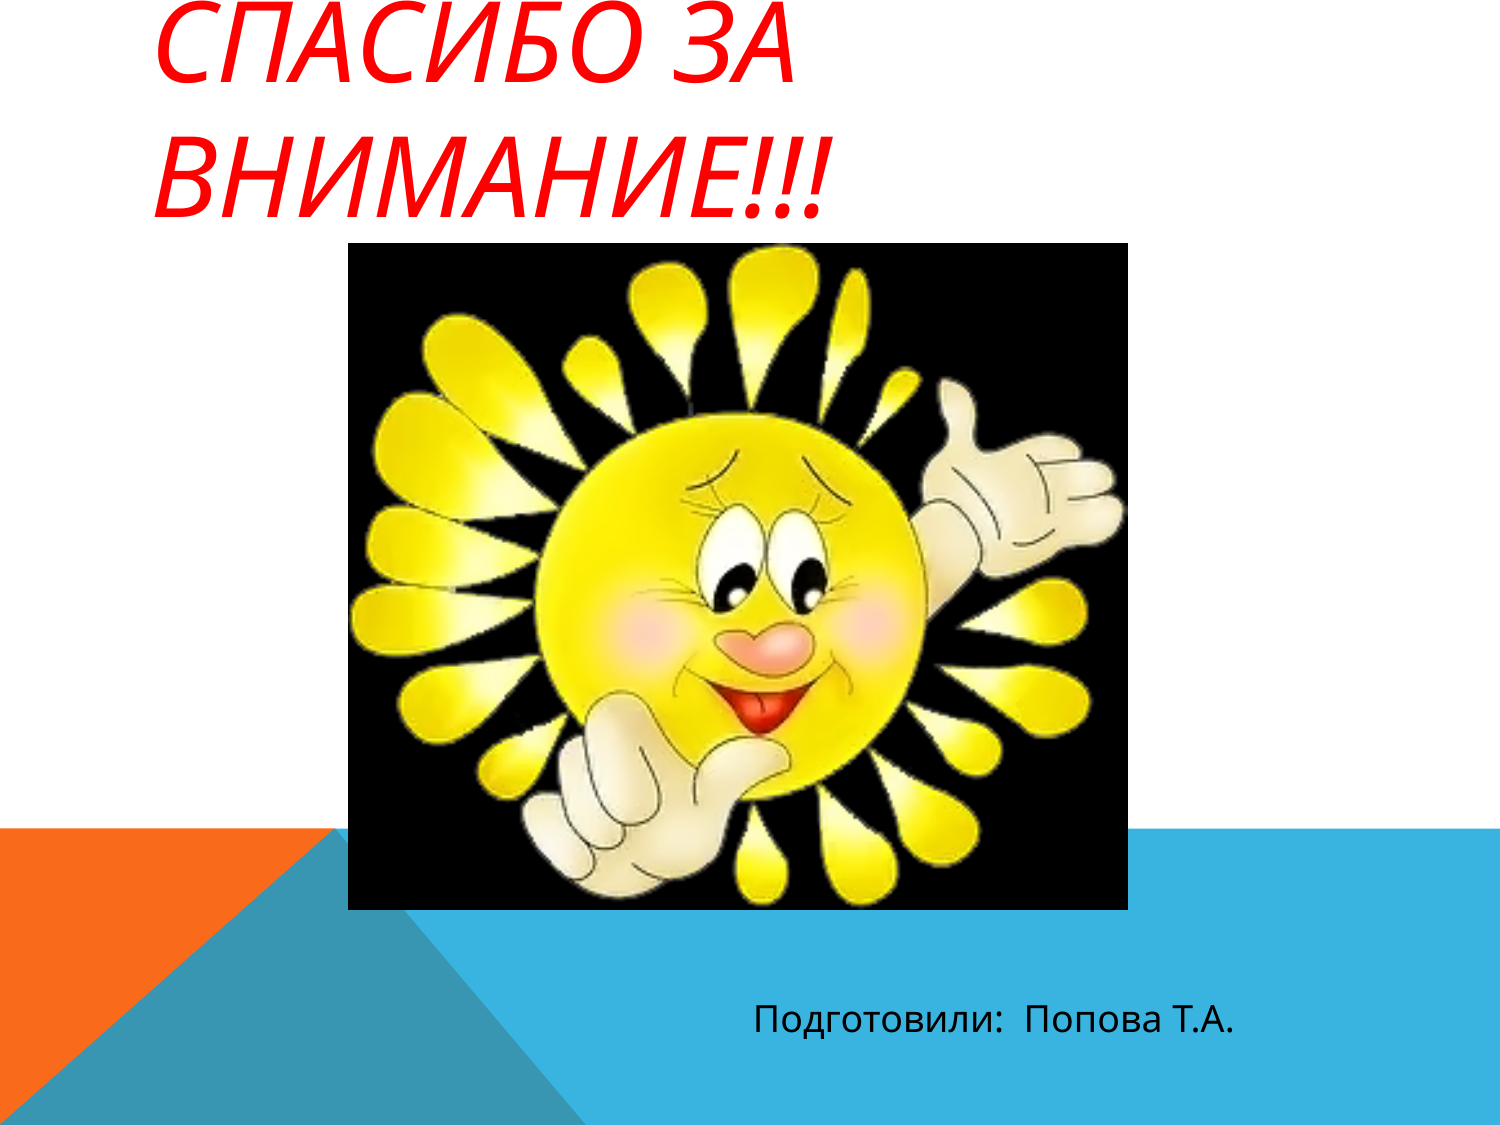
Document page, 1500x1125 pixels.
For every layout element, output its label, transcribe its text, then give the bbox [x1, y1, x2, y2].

picture [348, 243, 1129, 910]
title СПАСИБО ЗА внимание!!! [135, 60, 1369, 150]
text_box Подготовили: Попова Т.А. [738, 987, 1489, 1093]
